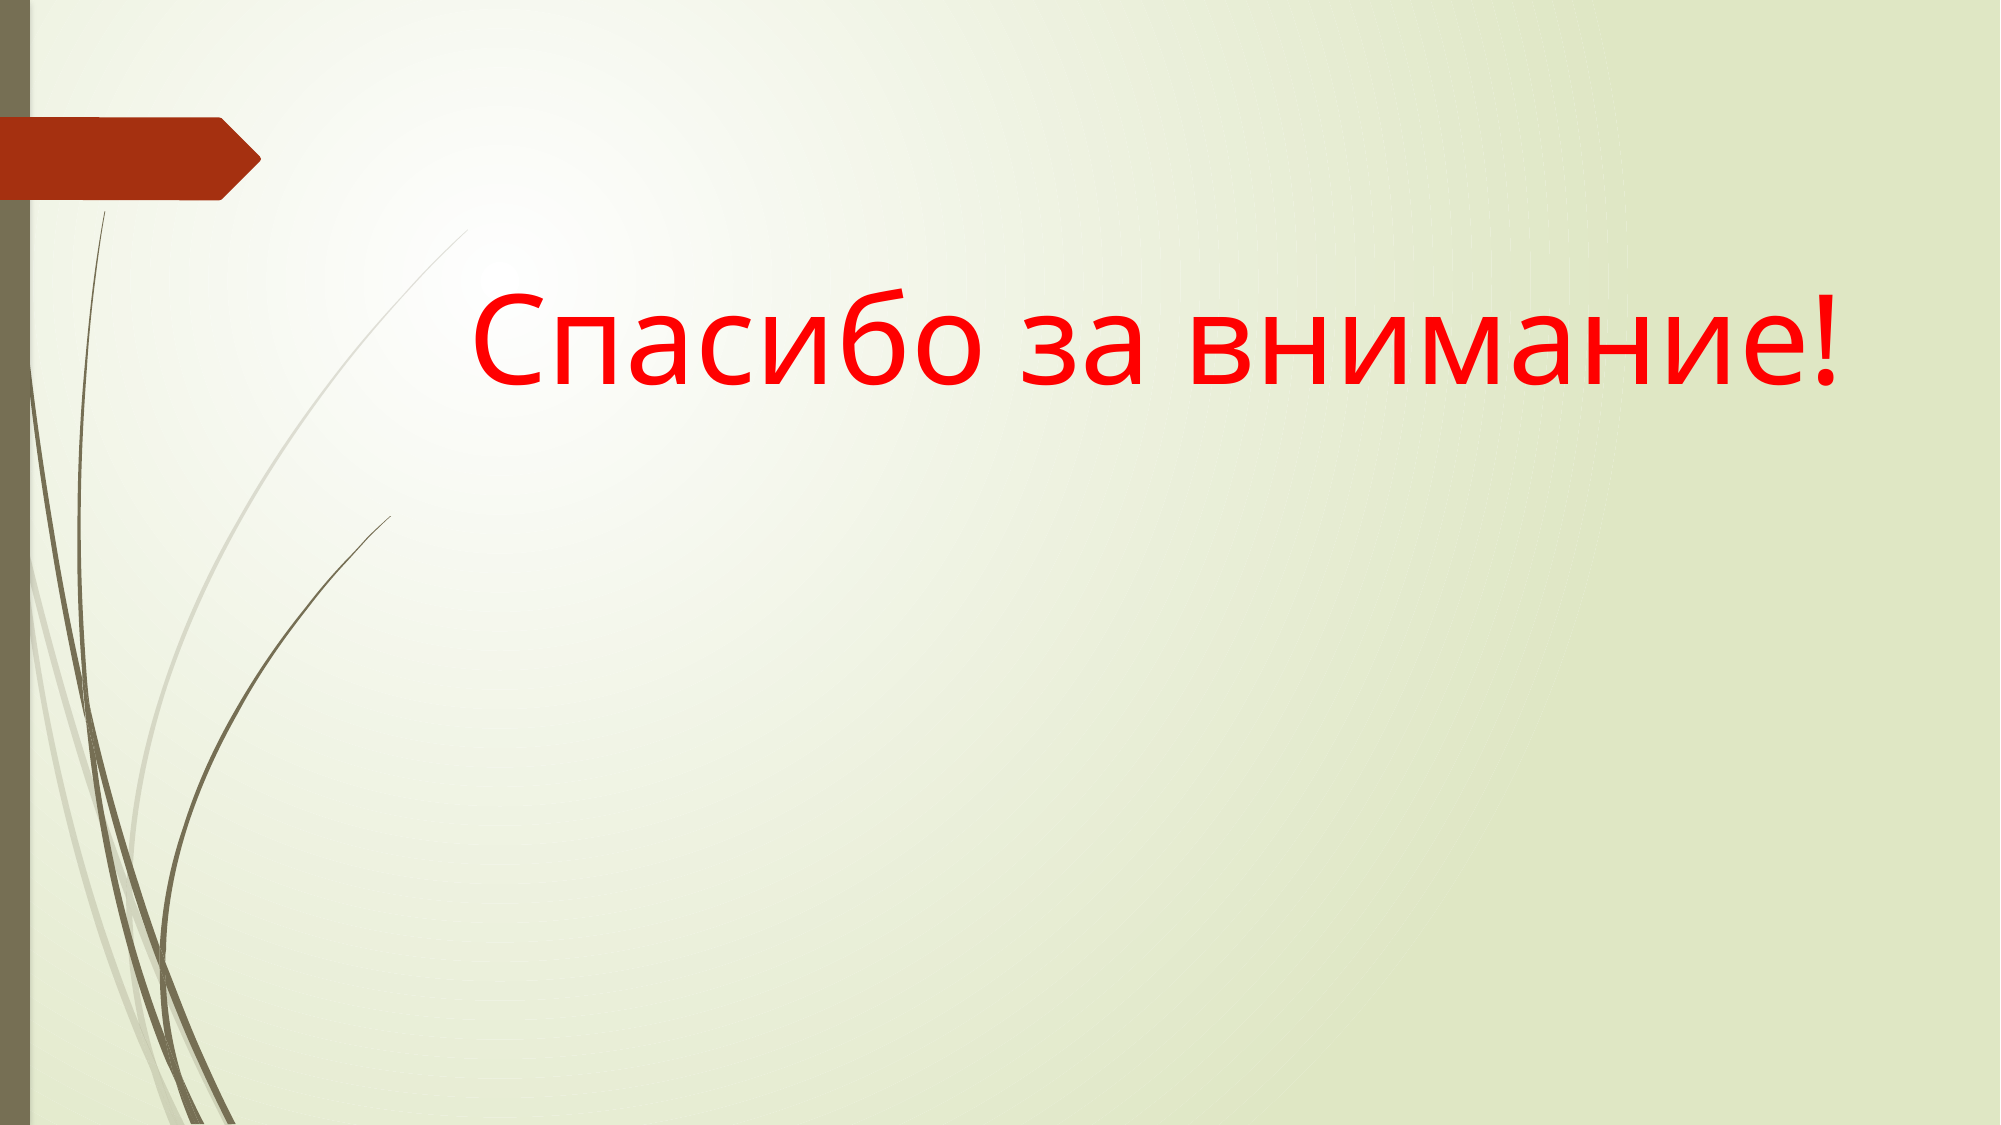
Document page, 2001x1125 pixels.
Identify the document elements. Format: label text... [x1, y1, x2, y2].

title Спасибо за внимание! [425, 102, 1888, 664]
